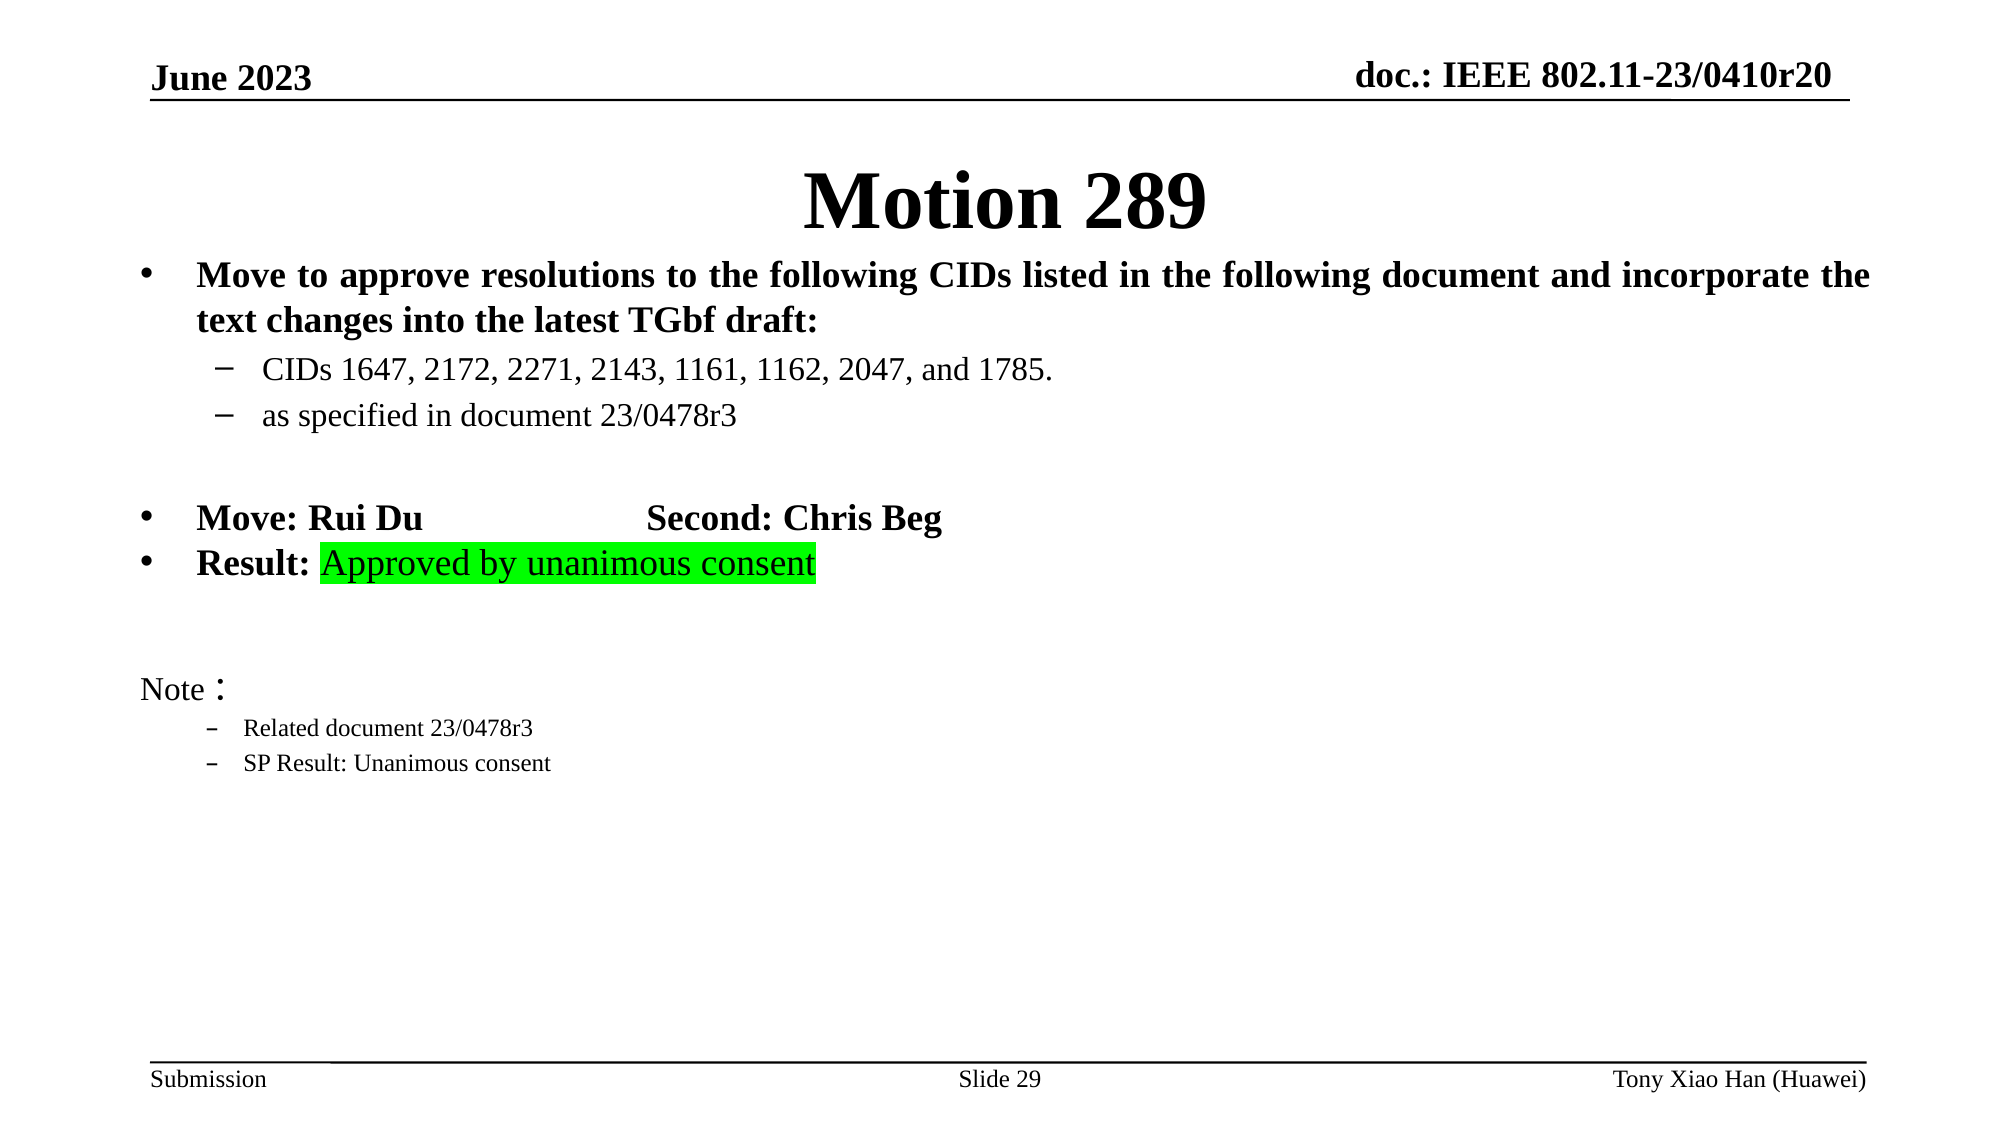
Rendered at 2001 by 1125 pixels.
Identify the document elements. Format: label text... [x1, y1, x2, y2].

text_box Motion 289 [368, 137, 1644, 212]
text_box Move to approve resolutions to the following CIDs listed in the following document and incorporate the text changes into the latest TGbf draft: CIDs 1647, 2172, 2271, 2143, 1161, 1162, 2047, and 1785. as specified in document 23/0478r3 Move: Rui Du Second: Chris Beg Result: Approved by unanimous consent Note： Related document 23/0478r3 SP Result: Unanimous consent [125, 212, 1888, 900]
